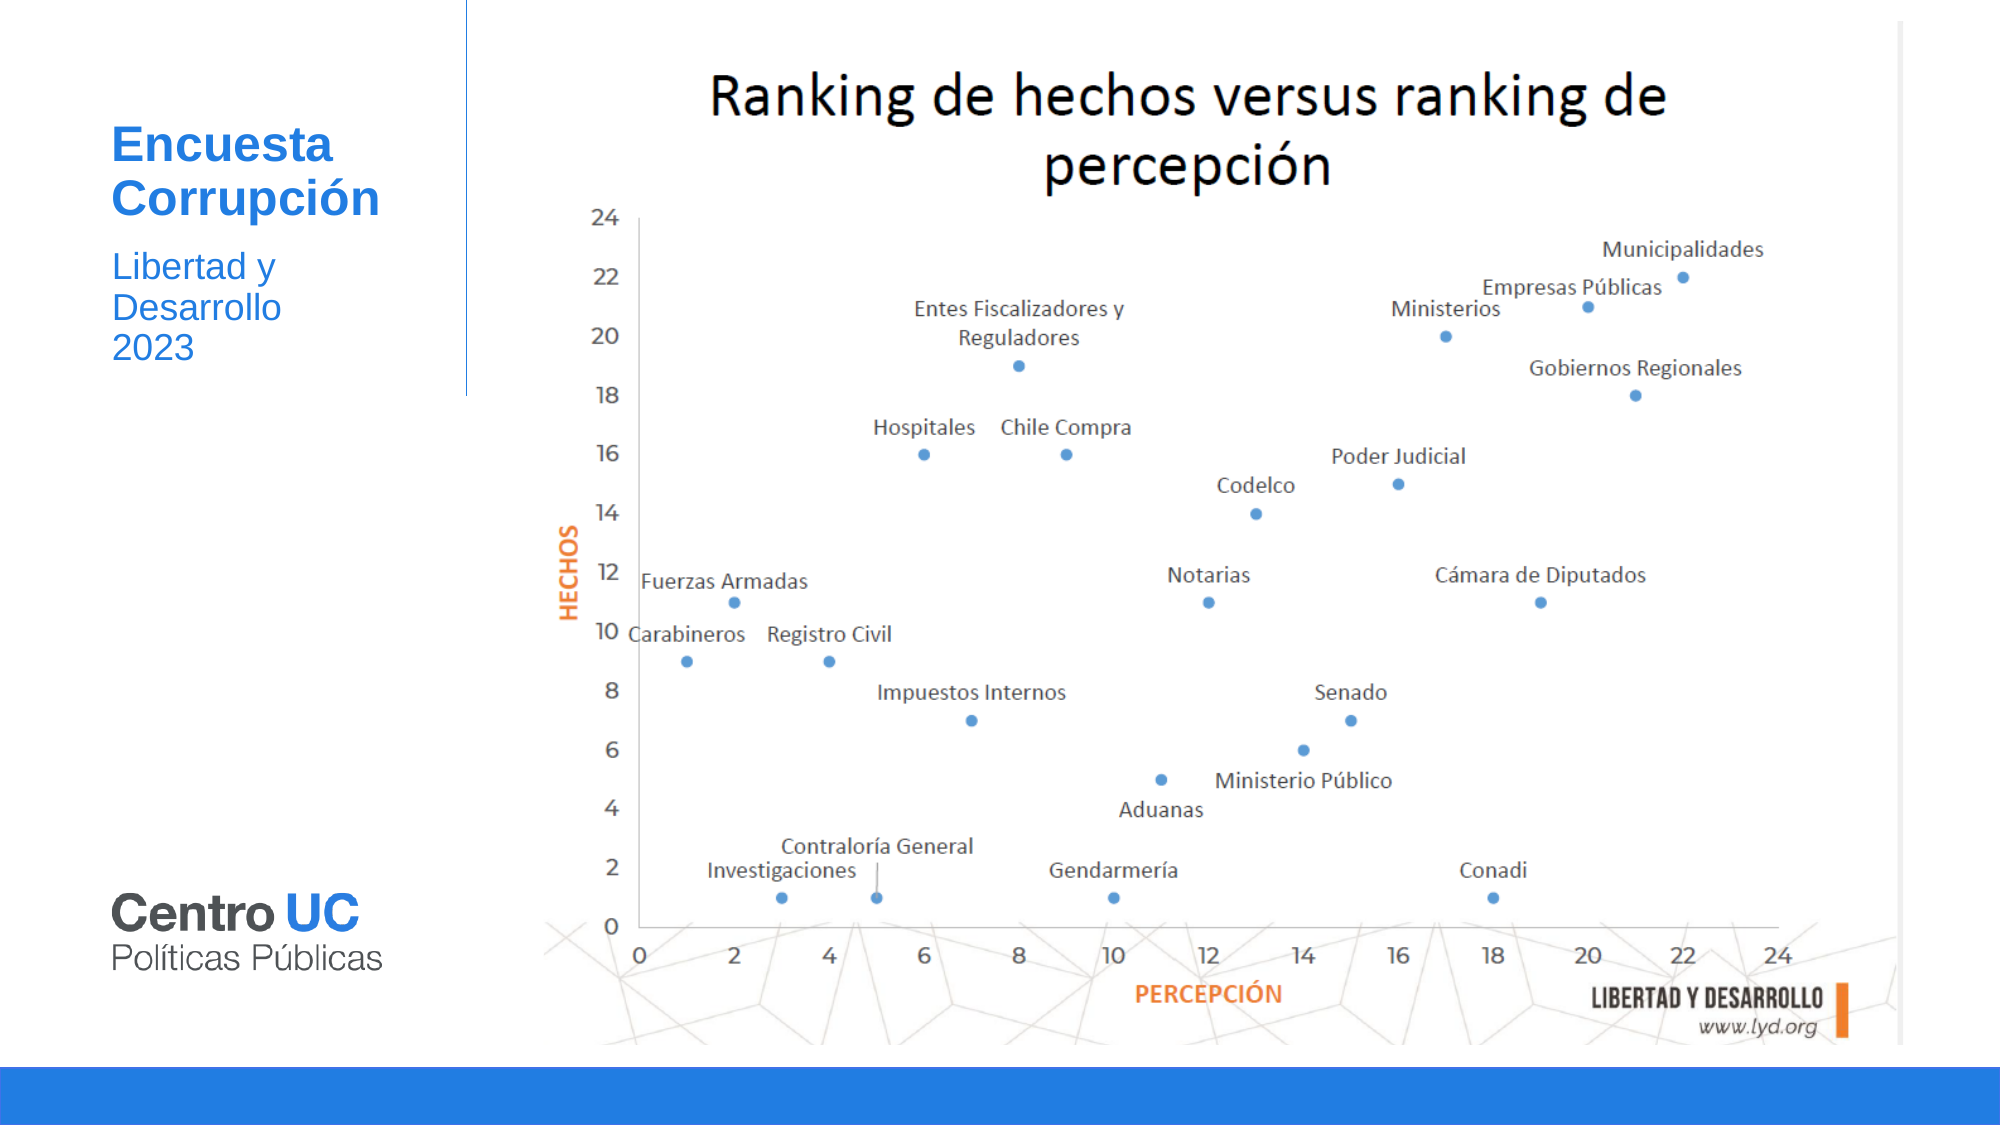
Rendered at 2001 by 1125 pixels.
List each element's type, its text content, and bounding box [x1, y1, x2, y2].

picture [543, 21, 1904, 1046]
picture [96, 842, 395, 1022]
text_box [0, 1068, 2000, 1125]
text_box Encuesta Corrupción Libertad y Desarrollo 2023 [96, 103, 461, 261]
